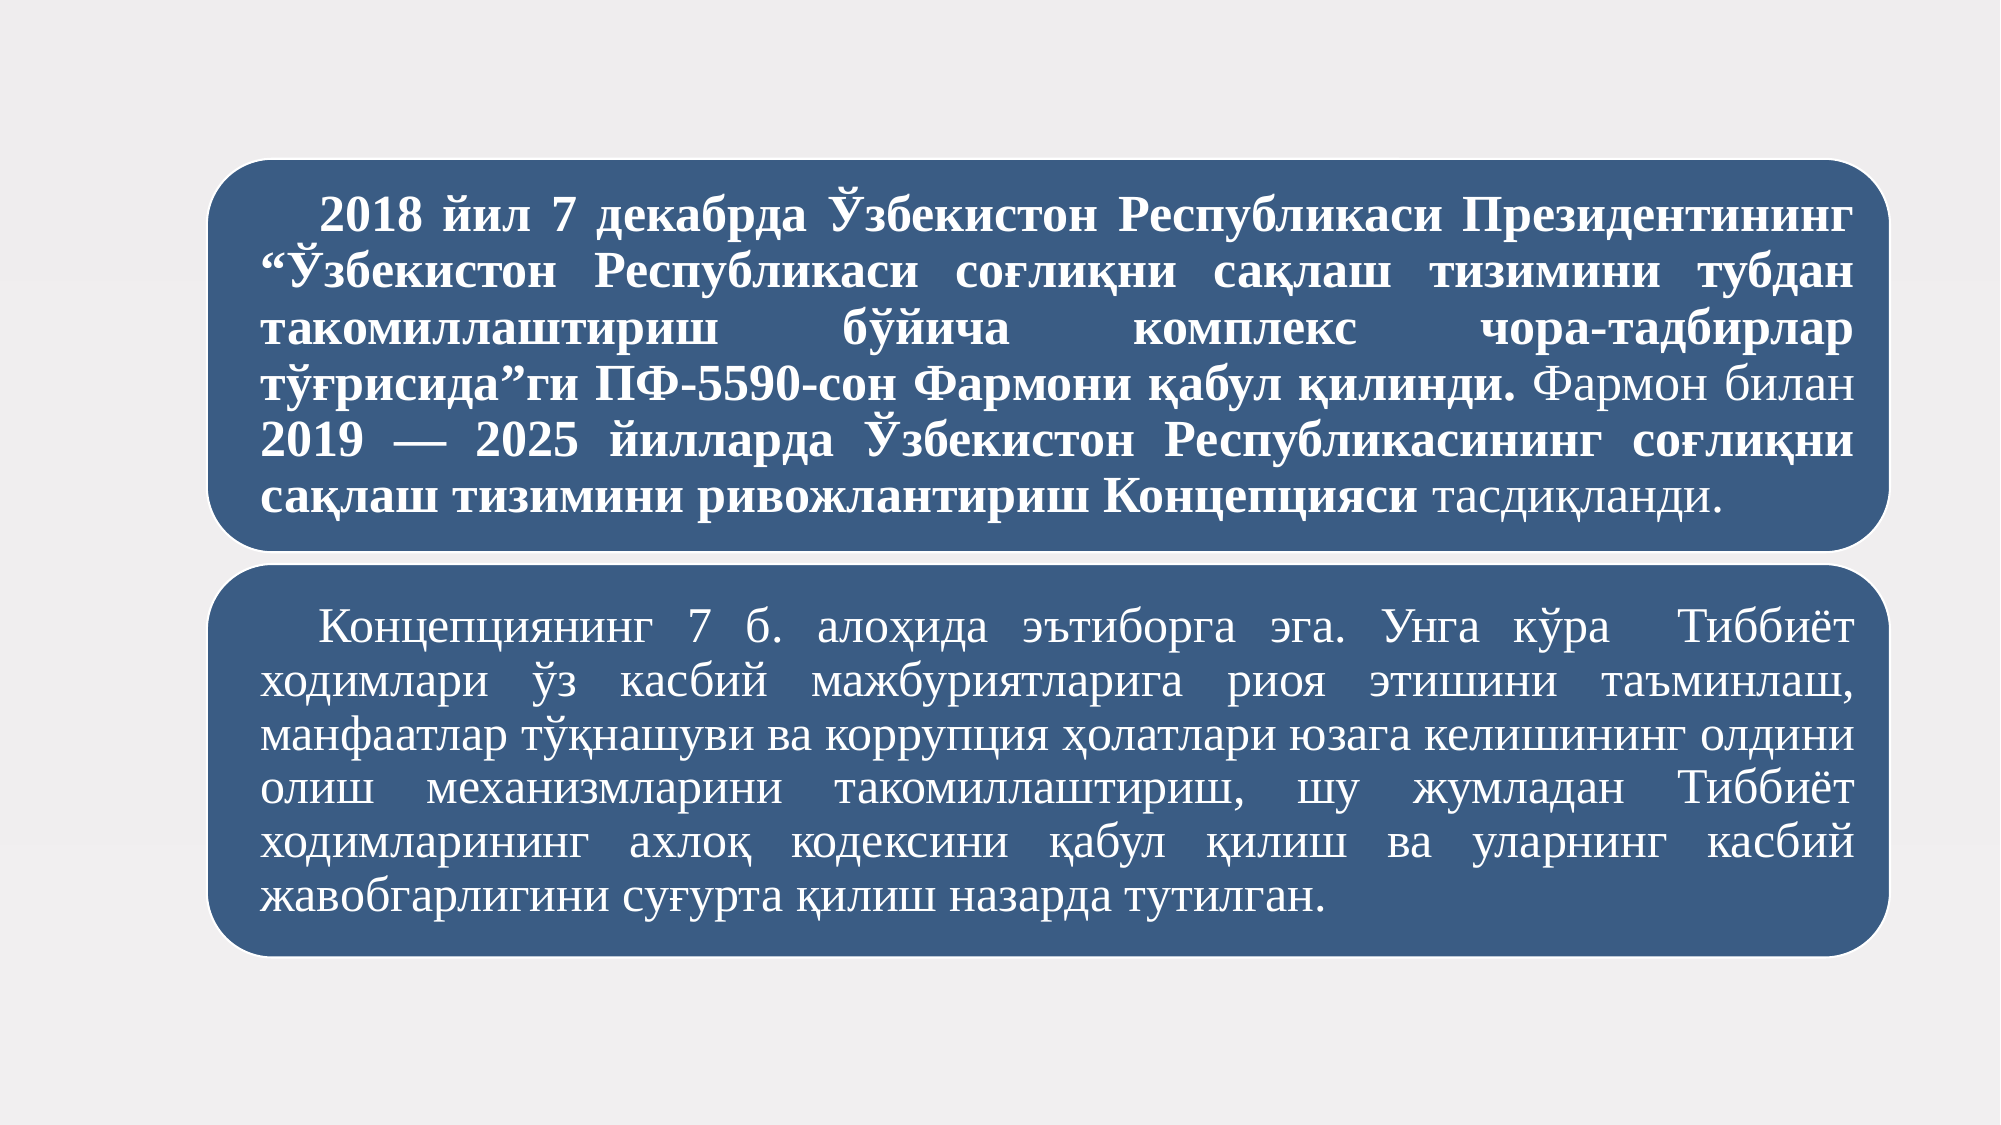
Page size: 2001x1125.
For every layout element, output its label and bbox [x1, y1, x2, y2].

text_box [206, 81, 1890, 1035]
